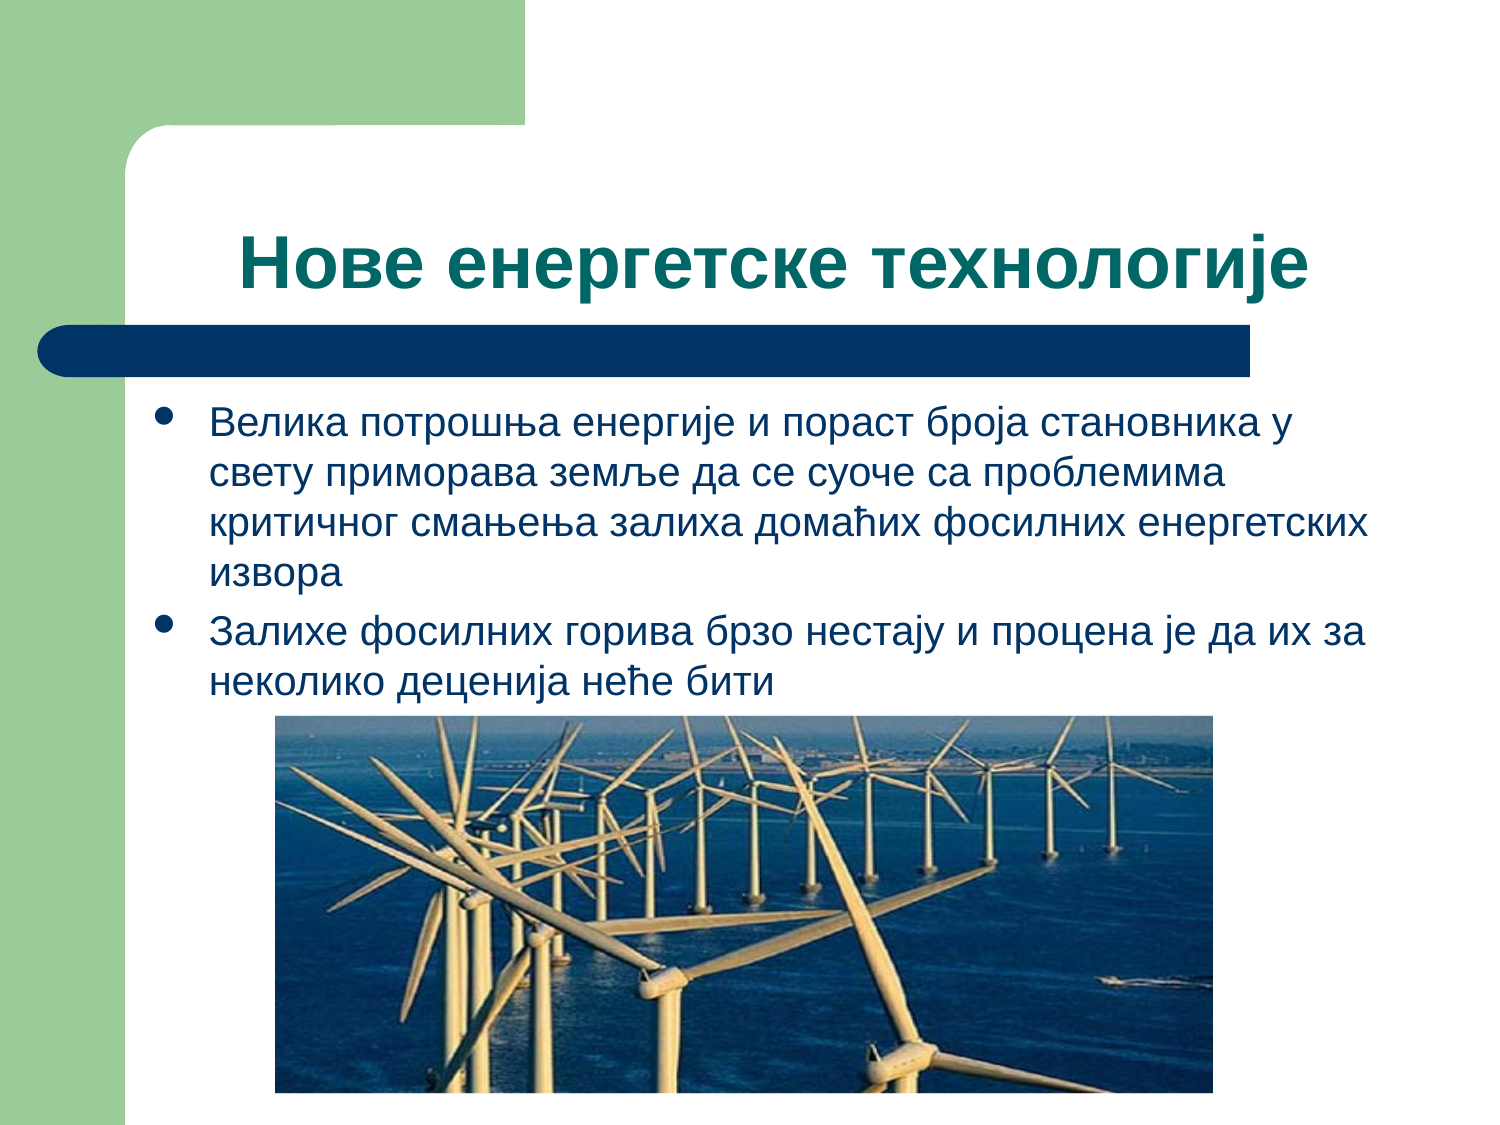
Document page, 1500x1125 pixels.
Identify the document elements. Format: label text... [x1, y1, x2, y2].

title Нове енергетске технологије [124, 124, 1426, 313]
picture [274, 712, 1213, 1096]
list Велика потрошња енергије и пораст броја становника у свету приморава земље да се суоче са проблемима критичног смањења залиха домаћих фосилних енергетских извора Залихе фосилних горива брзо нестају и процена је да их за неколико деценија неће бити [137, 387, 1400, 999]
